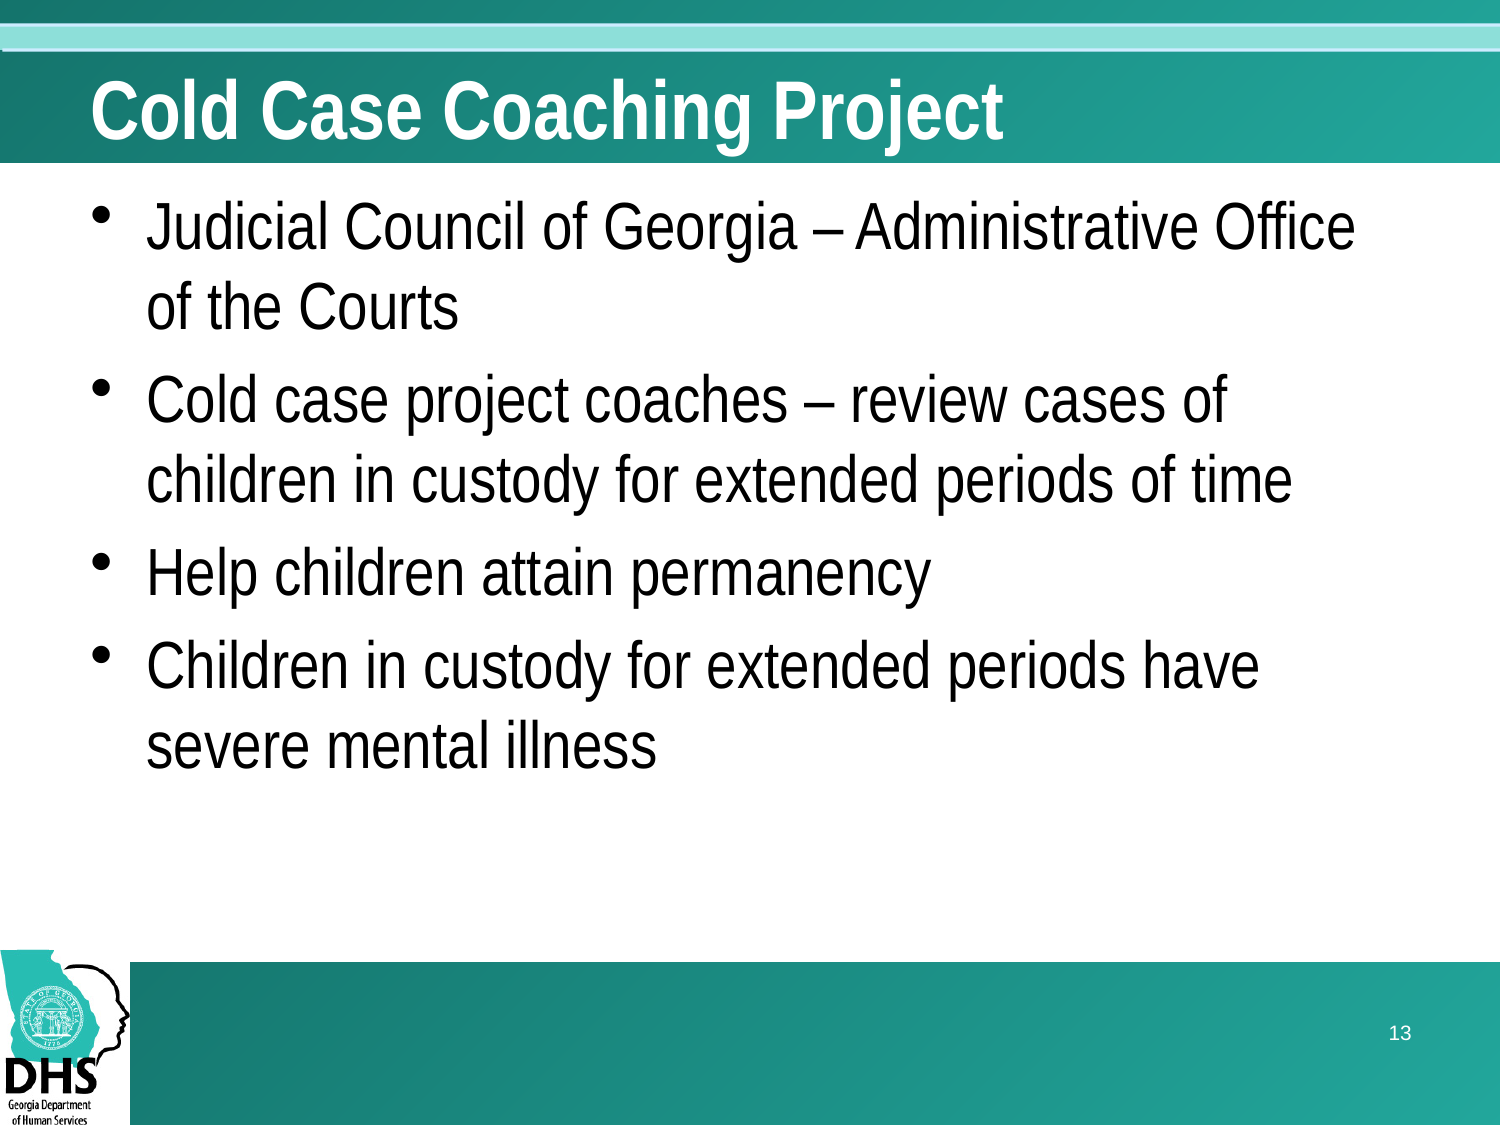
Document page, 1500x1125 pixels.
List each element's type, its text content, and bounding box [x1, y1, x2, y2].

picture [0, 949, 130, 1125]
text_box 13 [1350, 1012, 1450, 1075]
list Judicial Council of Georgia – Administrative Office of the Courts Cold case project coaches – review cases of children in custody for extended periods of time Help children attain permanency Children in custody for extended periods have severe mental illness [74, 174, 1426, 963]
title Cold Case Coaching Project [73, 10, 1500, 202]
